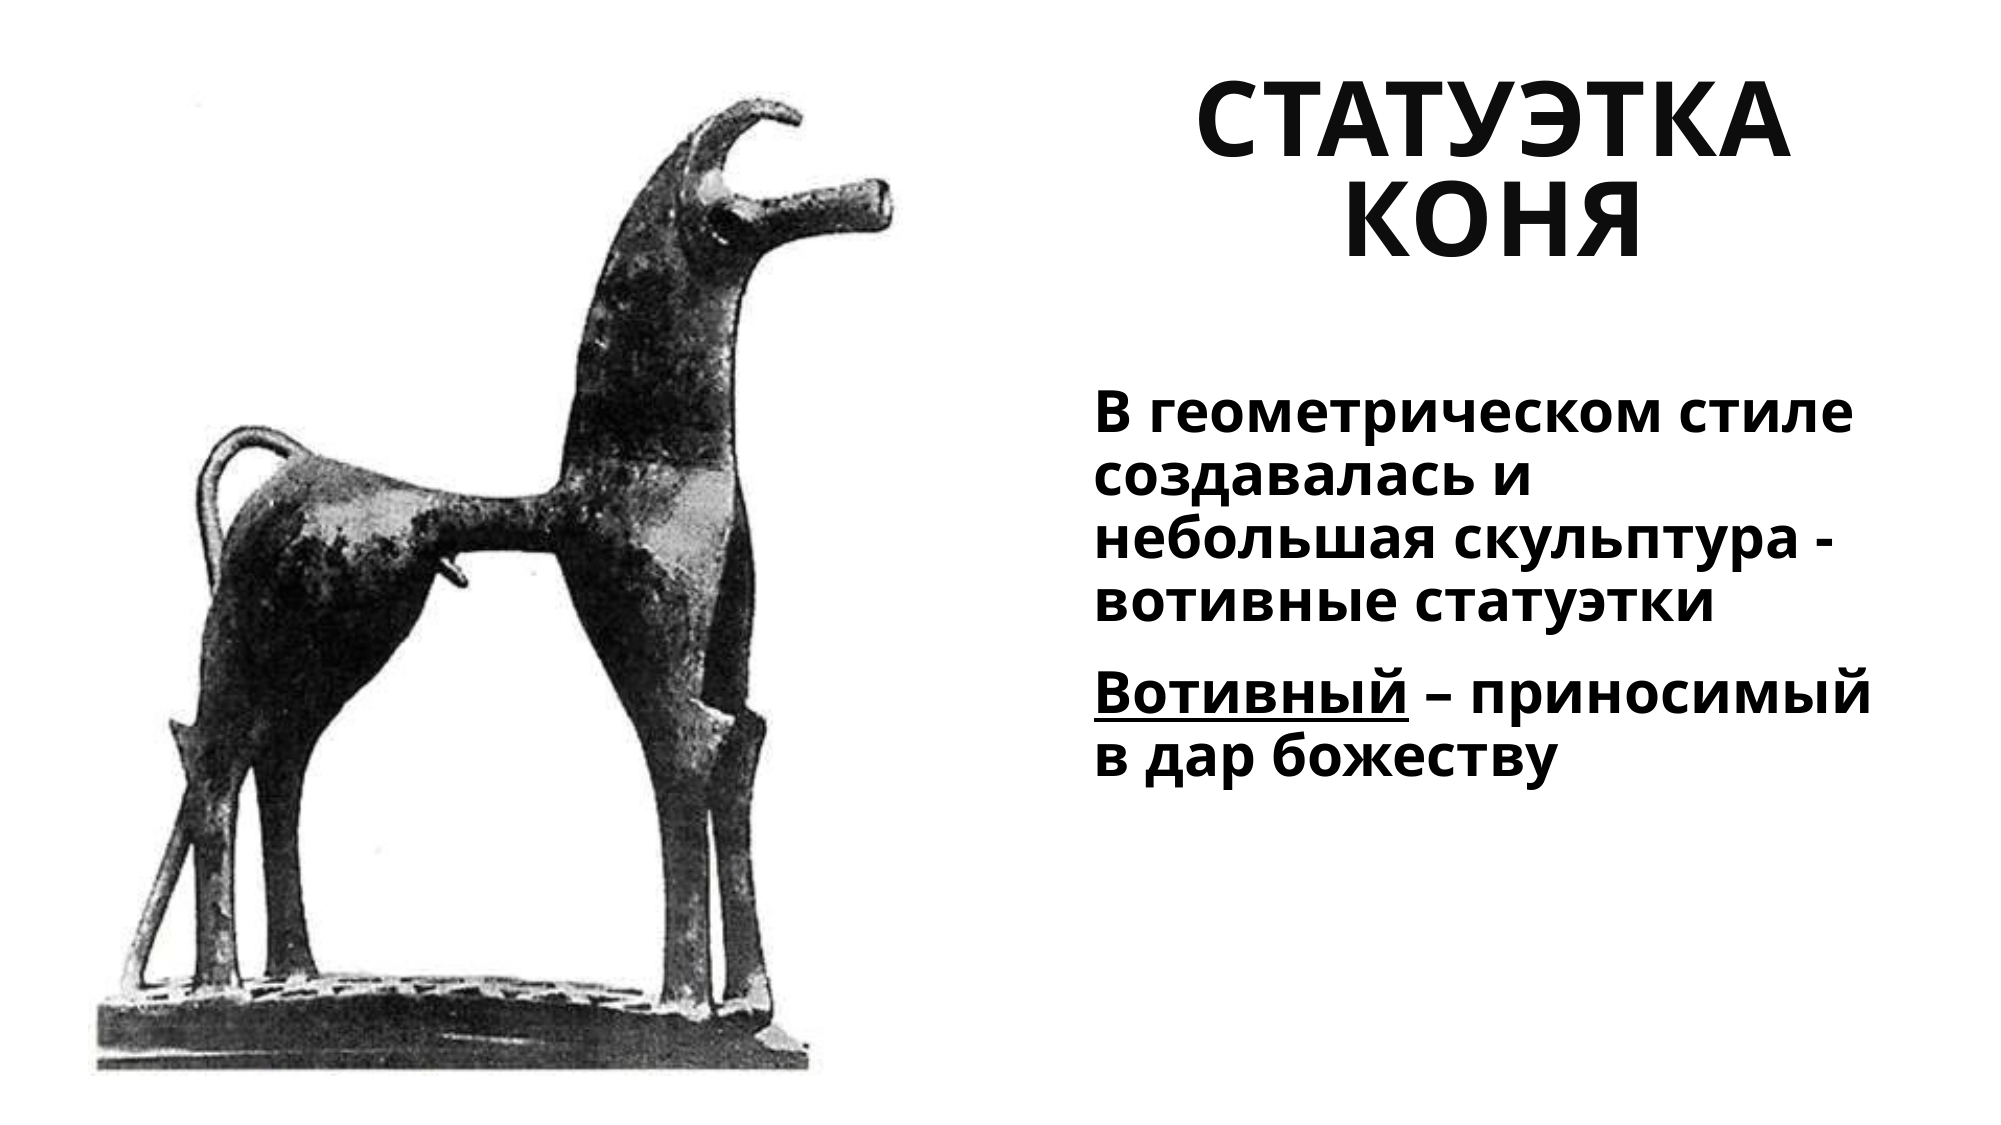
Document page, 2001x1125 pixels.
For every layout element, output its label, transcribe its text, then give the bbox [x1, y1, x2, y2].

title Статуэтка коня [1142, 53, 1845, 300]
list В геометрическом стиле создавалась и небольшая скульптура - вотивные статуэтки Вотивный – приносимый в дар божеству [1071, 375, 1891, 1035]
picture [87, 91, 903, 1076]
